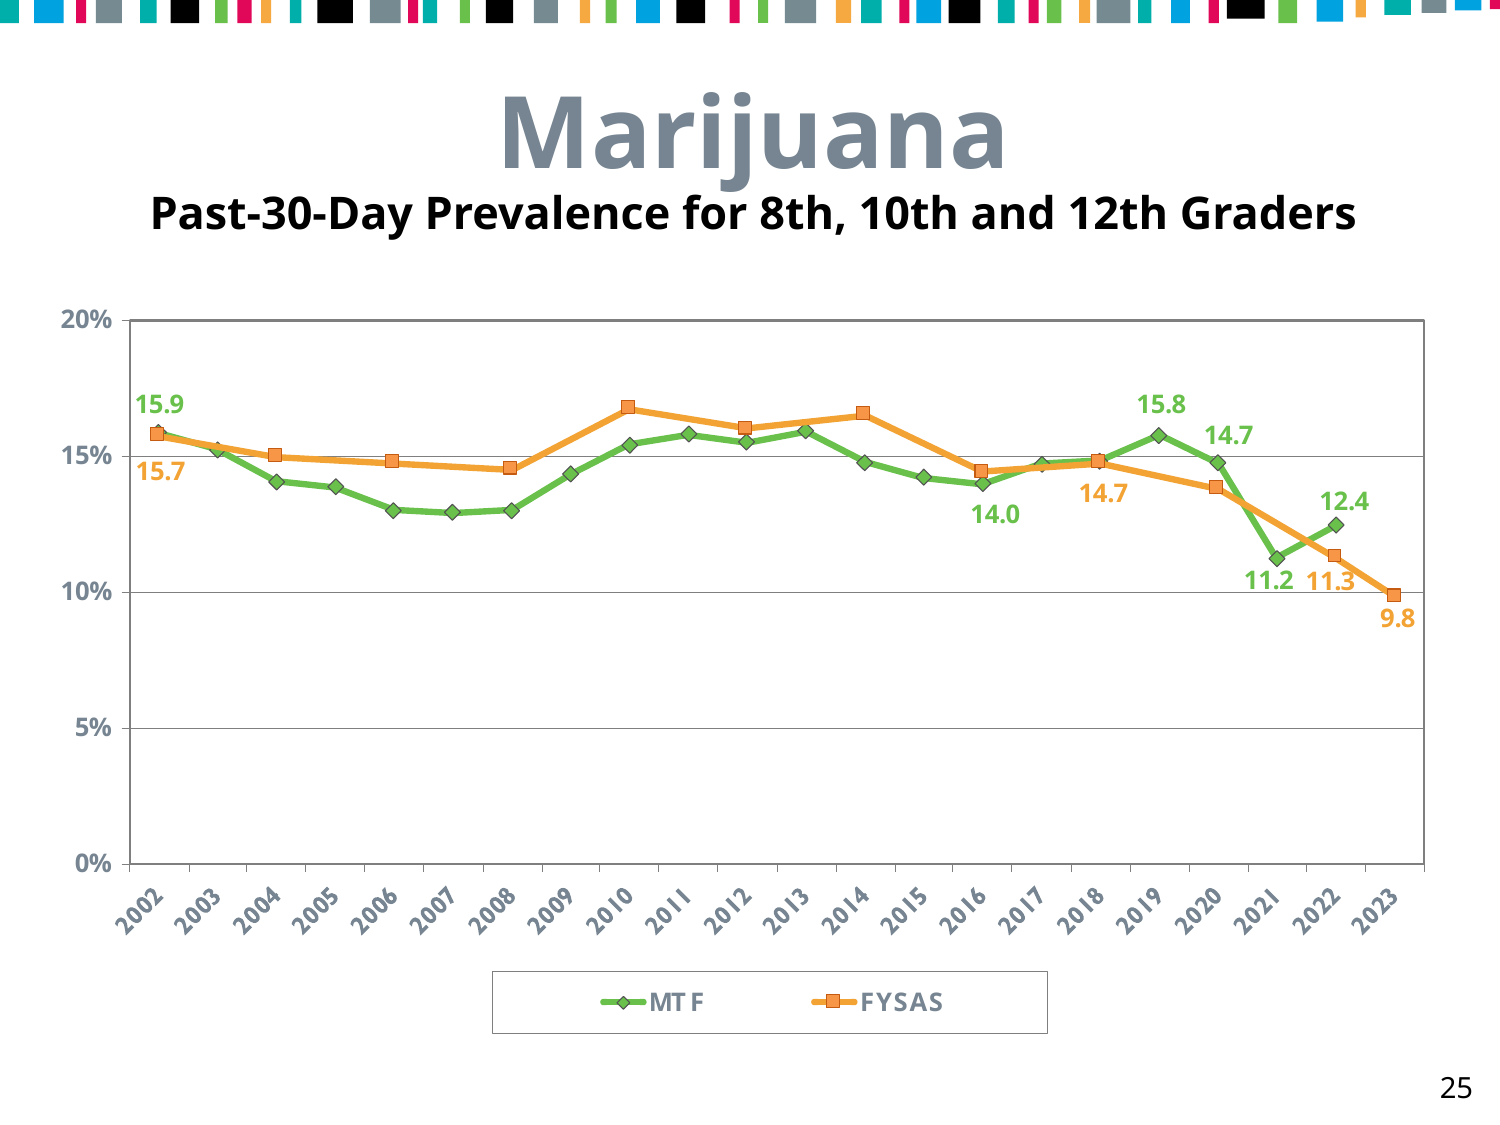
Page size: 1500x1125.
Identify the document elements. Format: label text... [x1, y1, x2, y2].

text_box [24, 274, 1454, 1060]
text_box Marijuana Past-30-Day Prevalence for 8th, 10th and 12th Graders [41, 75, 1467, 247]
text_box 25 [1424, 1061, 1500, 1117]
